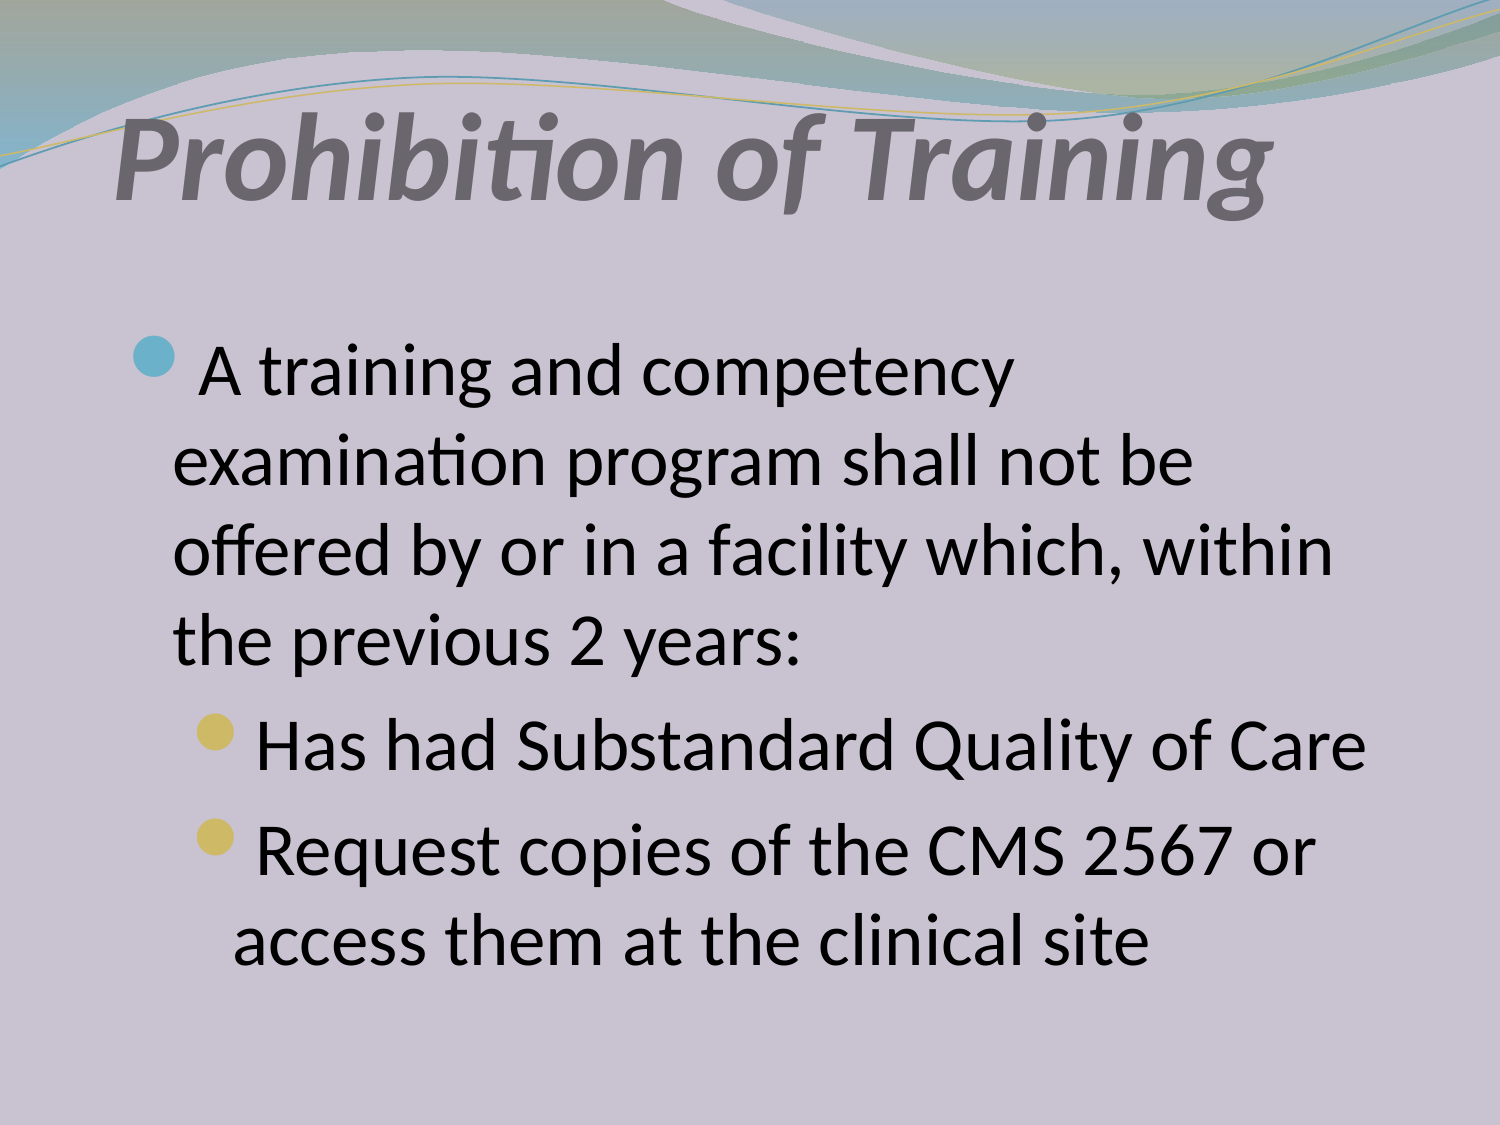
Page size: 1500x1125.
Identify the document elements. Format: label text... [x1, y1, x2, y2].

list A training and competency examination program shall not be offered by or in a facility which, within the previous 2 years: Has had Substandard Quality of Care Request copies of the CMS 2567 or access them at the clinical site [112, 312, 1400, 1050]
title Prohibition of Training [112, 75, 1400, 225]
